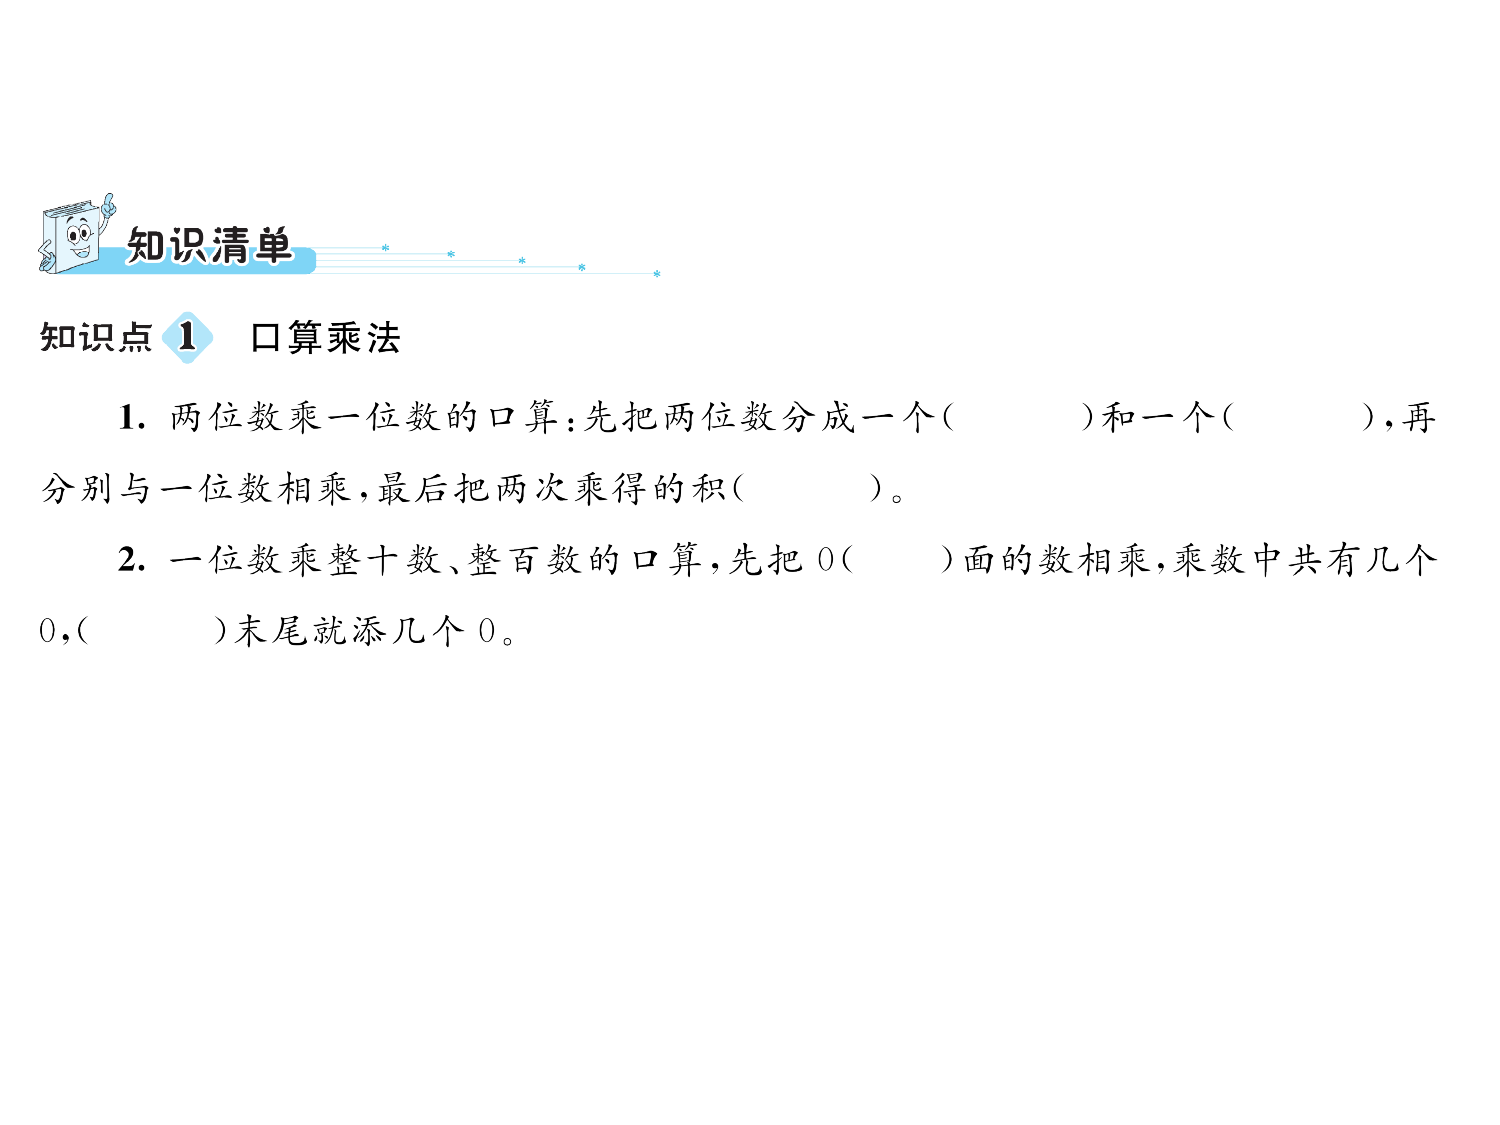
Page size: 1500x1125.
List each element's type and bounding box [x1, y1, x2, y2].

picture [35, 177, 1453, 665]
